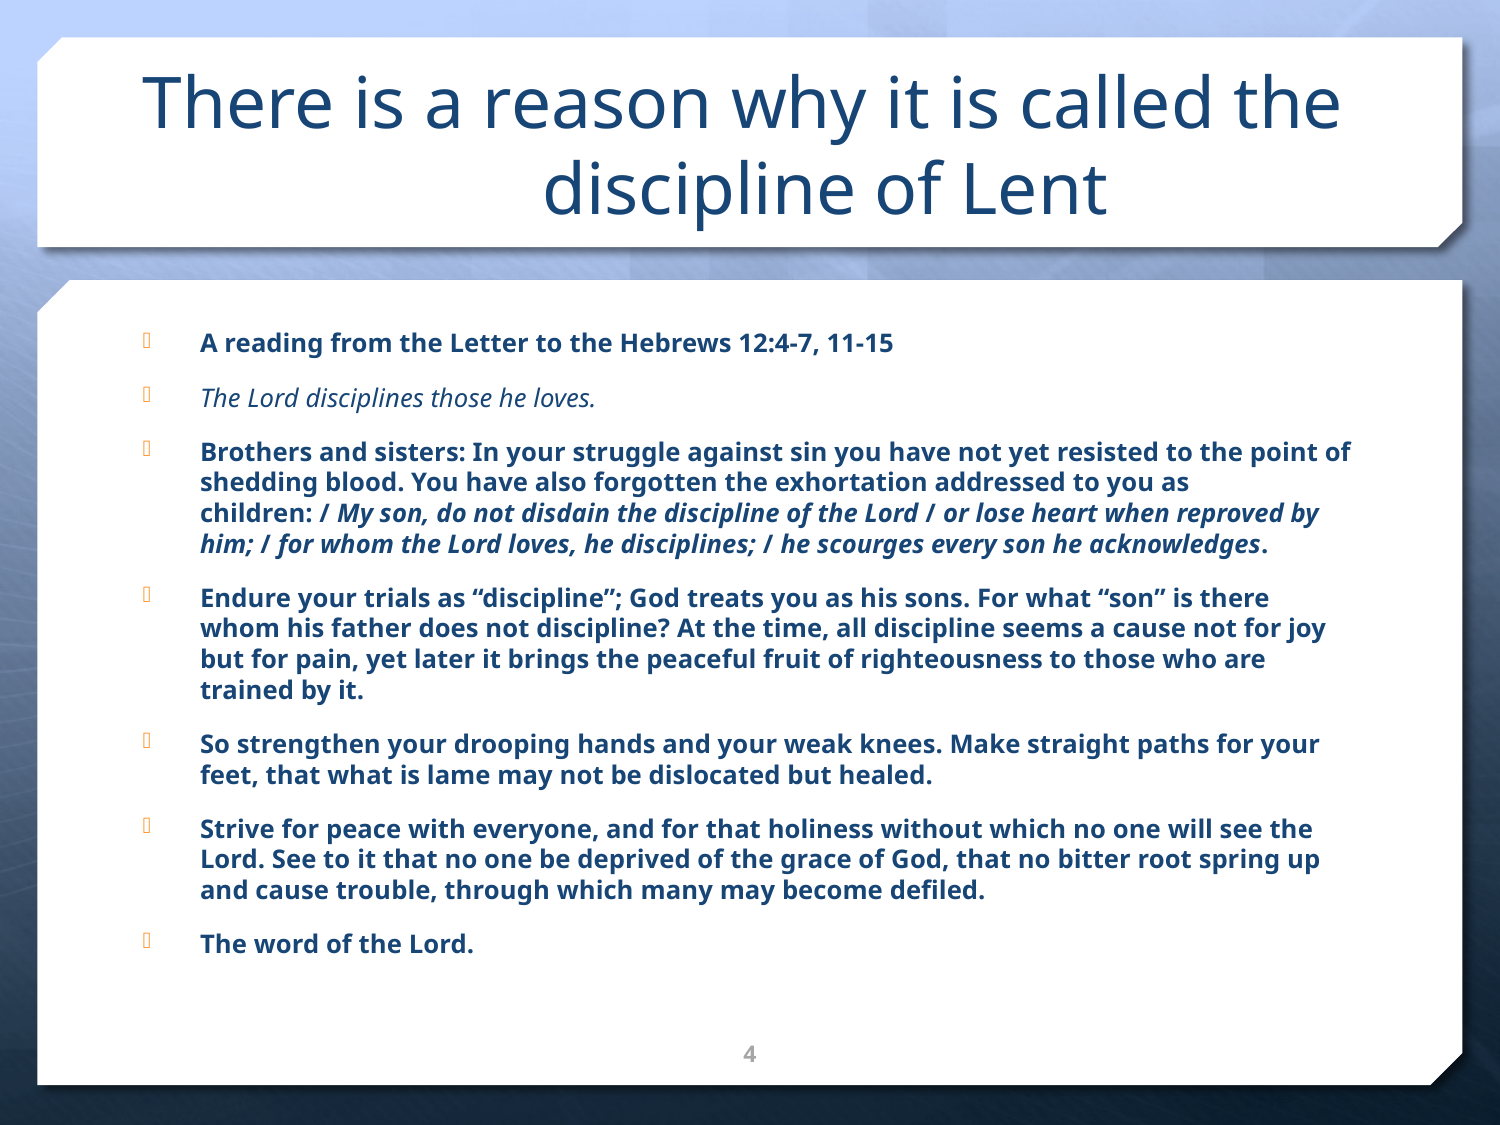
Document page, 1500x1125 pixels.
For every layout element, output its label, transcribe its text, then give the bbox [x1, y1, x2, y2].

title There is a reason why it is called the discipline of Lent [127, 48, 1372, 236]
slide_number 4 [706, 1025, 794, 1085]
list A reading from the Letter to the Hebrews 12:4-7, 11-15 The Lord disciplines those he loves. Brothers and sisters: In your struggle against sin you have not yet resisted to the point of shedding blood. You have also forgotten the exhortation addressed to you as children: / My son, do not disdain the discipline of the Lord / or lose heart when reproved by him; / for whom the Lord loves, he disciplines; / he scourges every son he acknowledges. Endure your trials as “discipline”; God treats you as his sons. For what “son” is there whom his father does not discipline? At the time, all discipline seems a cause not for joy but for pain, yet later it brings the peaceful fruit of righteousness to those who are trained by it. So strengthen your drooping hands and your weak knees. Make straight paths for your feet, that what is lame may not be dislocated but healed. Strive for peace with everyone, and for that holiness without which no one will see the Lord. See to it that no one be deprived of the grace of God, that no bitter root spring up and cause trouble, through which many may become defiled. The word of the Lord. [127, 319, 1372, 978]
